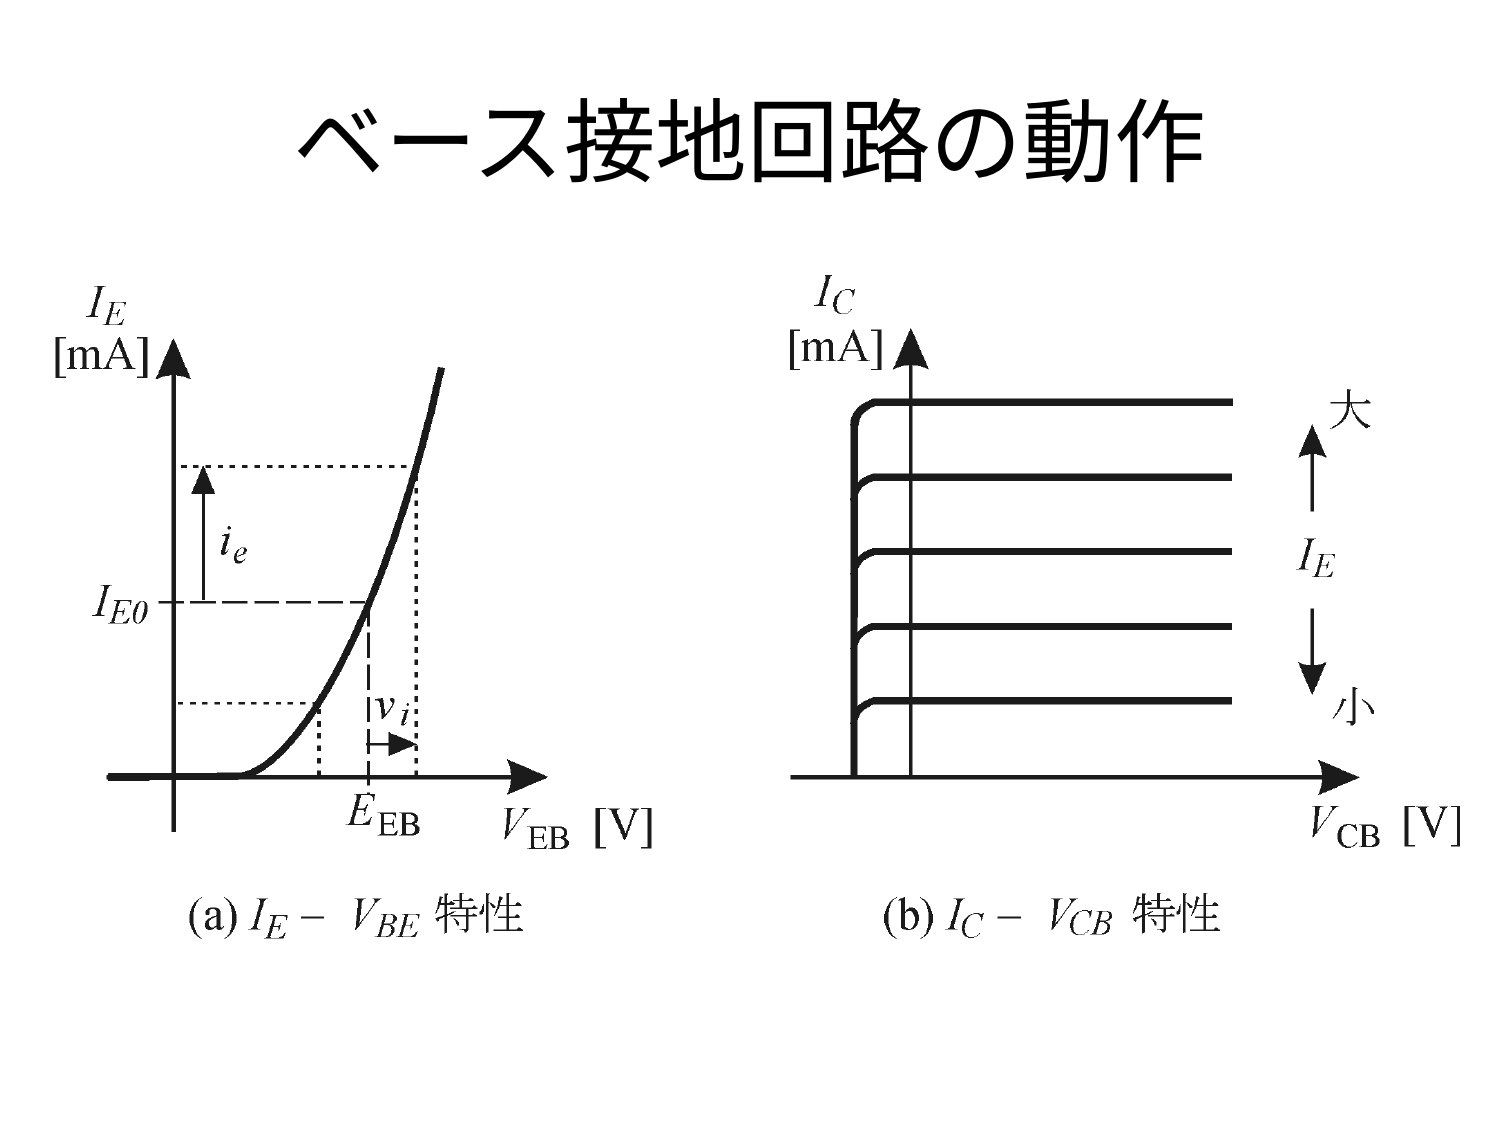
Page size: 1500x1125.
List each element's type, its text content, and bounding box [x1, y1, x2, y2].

title ベース接地回路の動作 [74, 44, 1426, 233]
picture [50, 275, 1461, 939]
